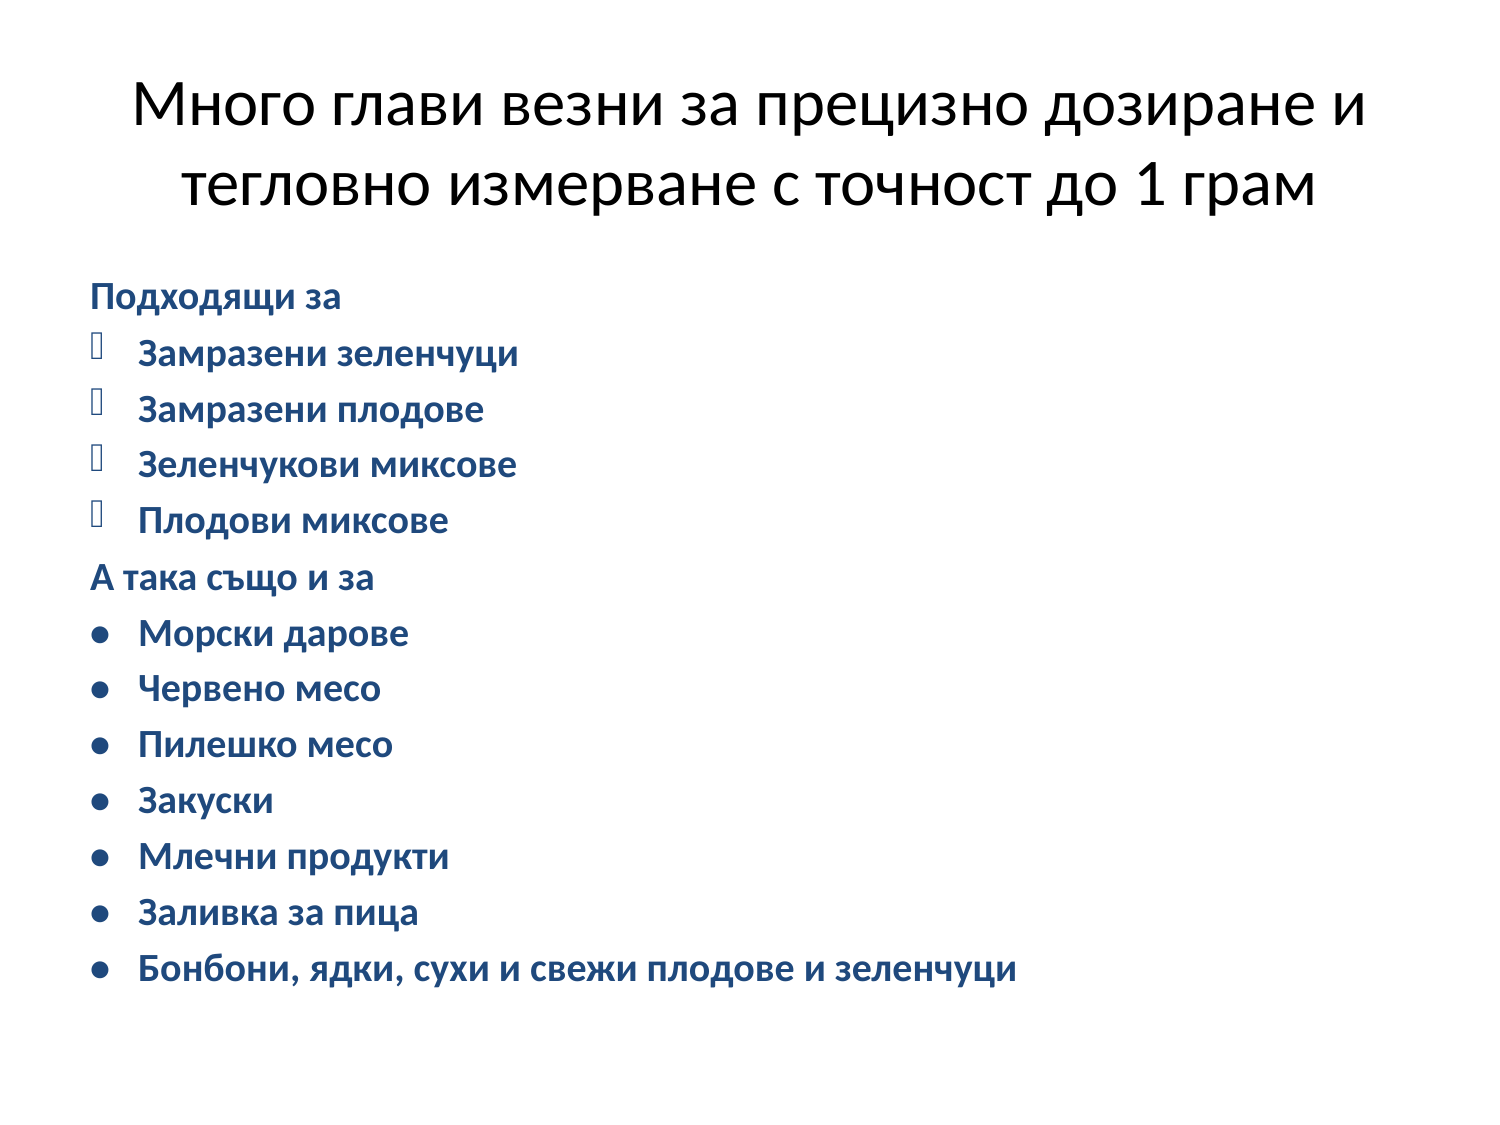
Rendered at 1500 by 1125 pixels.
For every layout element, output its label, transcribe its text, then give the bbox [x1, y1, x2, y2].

list Подходящи за Замразени зеленчуци Замразени плодове Зеленчукови миксове Плодови миксове А така също и за • Морски дарове • Червено месо • Пилешко месо • Закуски • Млечни продукти • Заливка за пица • Бонбони, ядки, сухи и свежи плодове и зеленчуци [75, 262, 1425, 1005]
title Много глави везни за прецизно дозиране и тегловно измерване с точност до 1 грам [75, 45, 1425, 233]
